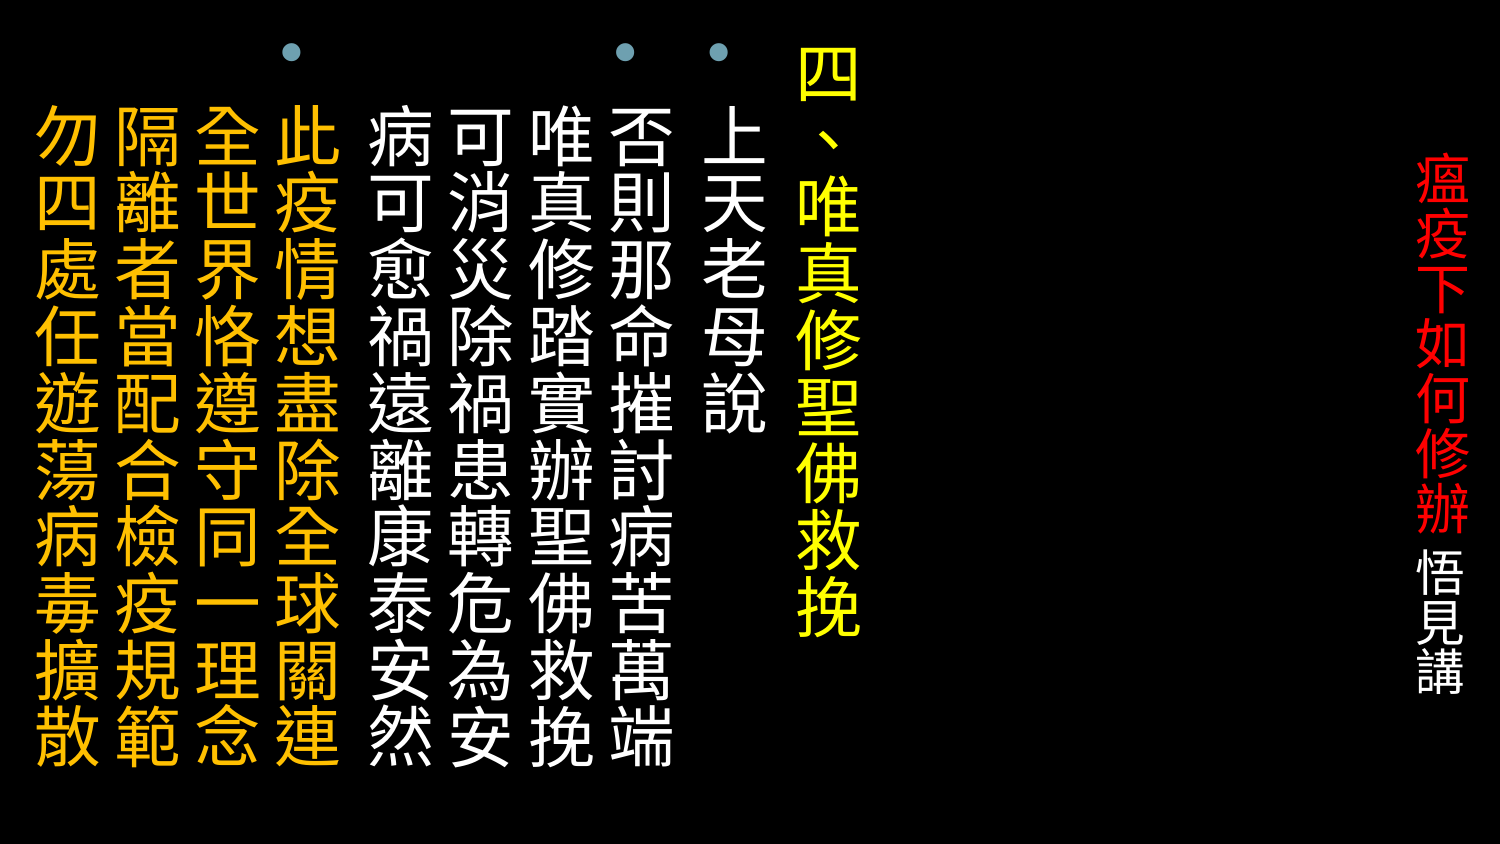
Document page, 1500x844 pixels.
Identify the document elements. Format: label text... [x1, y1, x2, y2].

list 四、唯真修聖佛救挽 上天老母說 否則那命摧討病苦萬端唯真修踏實辦聖佛救挽可消災除禍患轉危為安病可愈禍遠離康泰安然 此疫情想盡除全球關連全世界恪遵守同一理念隔離者當配合檢疫規範勿四處任遊蕩病毒擴散 [17, 18, 1388, 825]
title 瘟疫下如何修辦 悟見講 [1399, 23, 1483, 825]
